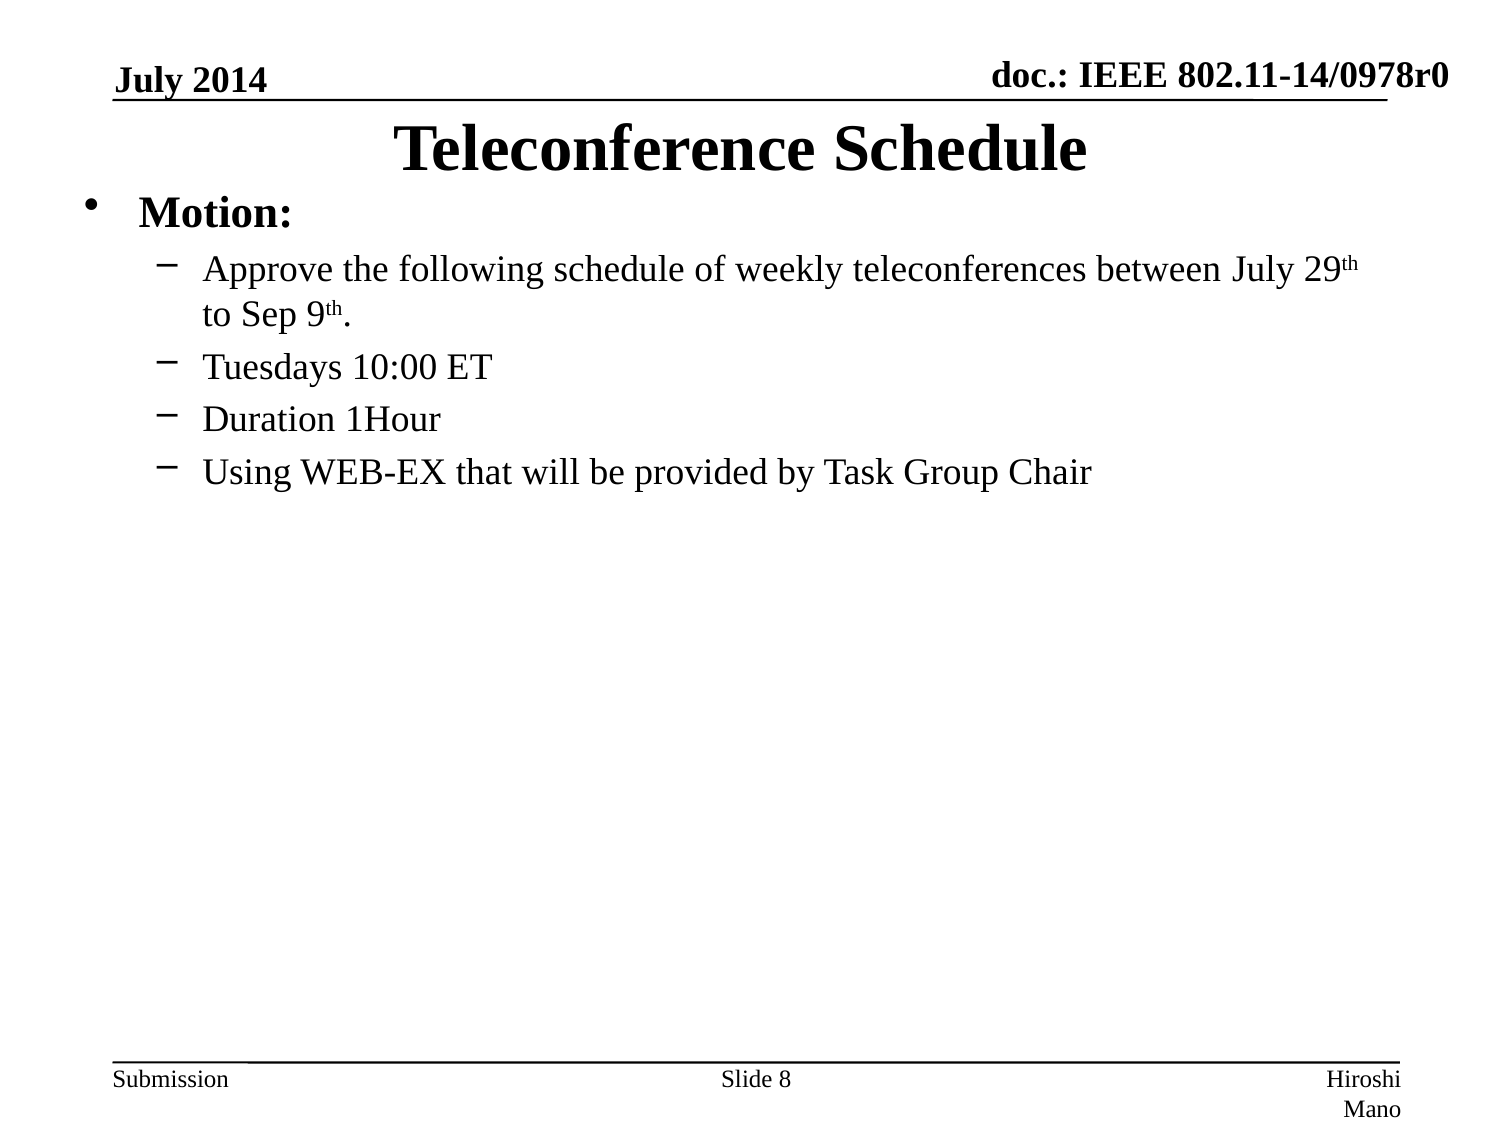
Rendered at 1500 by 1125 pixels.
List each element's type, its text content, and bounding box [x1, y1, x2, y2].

footer Hiroshi Mano (KDTI) [1324, 1061, 1402, 1093]
list Motion: Approve the following schedule of weekly teleconferences between July 29th to Sep 9th. Tuesdays 10:00 ET Duration 1Hour Using WEB-EX that will be provided by Task Group Chair Approved by unanimous consent [68, 174, 1376, 563]
slide_number Slide 8 [712, 1061, 800, 1093]
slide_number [114, 54, 274, 101]
title Teleconference Schedule [112, 112, 1388, 176]
